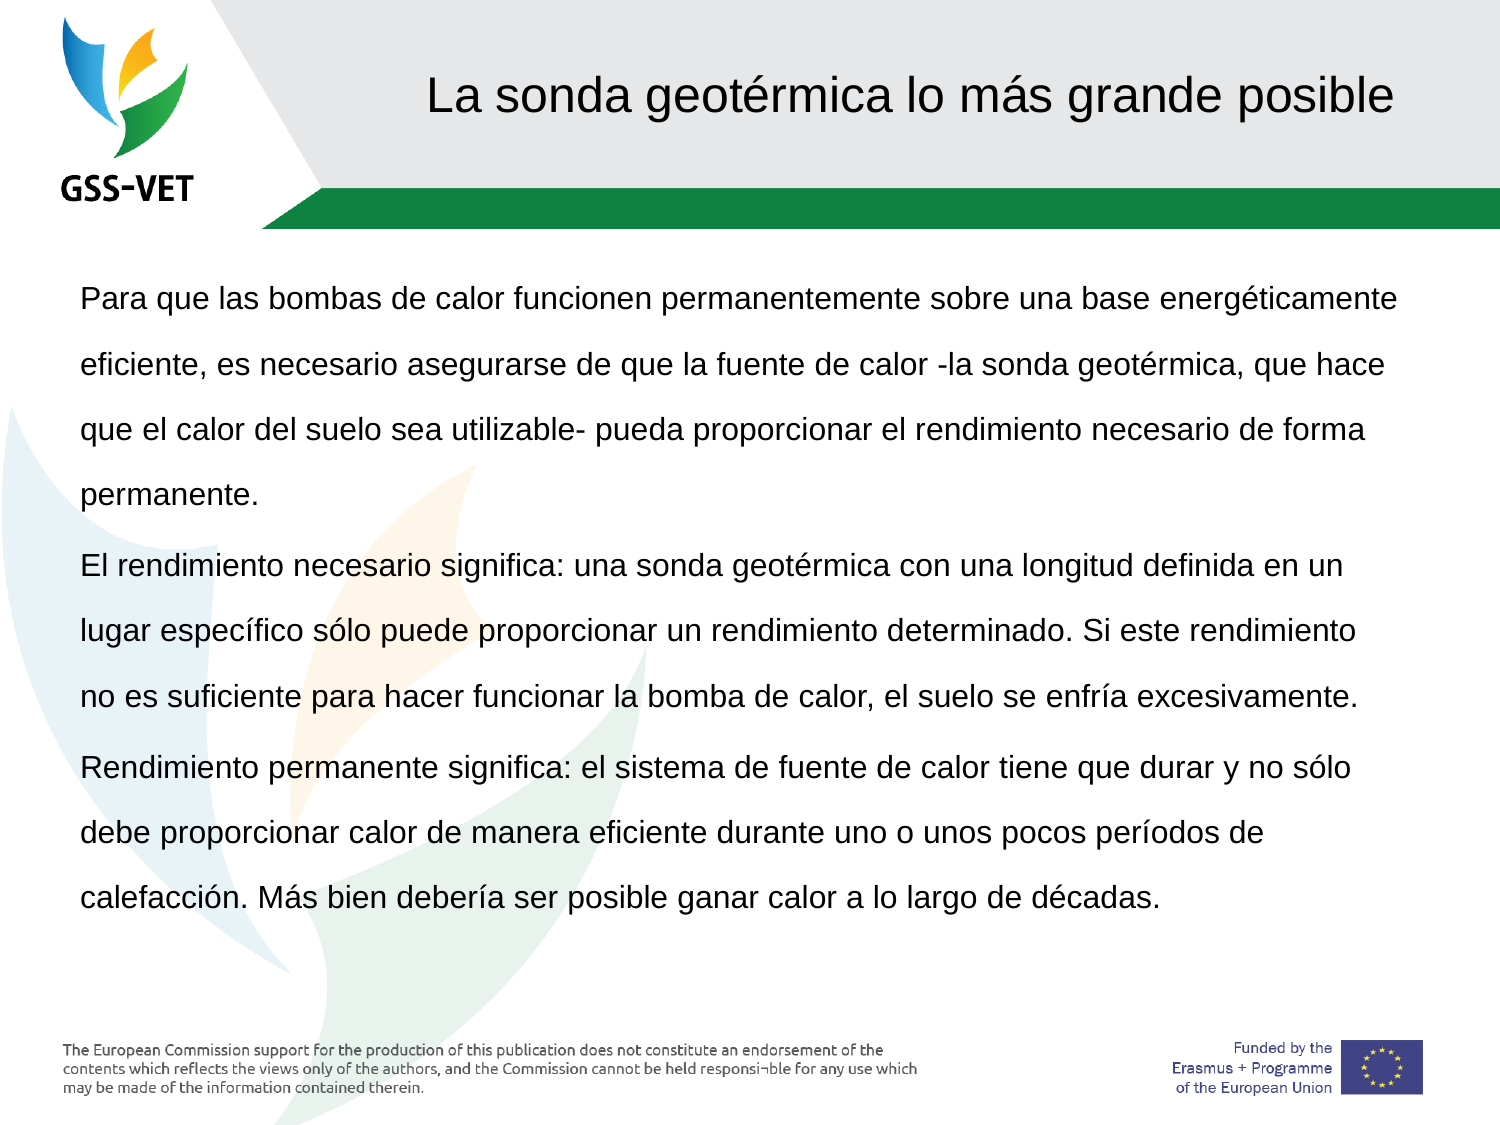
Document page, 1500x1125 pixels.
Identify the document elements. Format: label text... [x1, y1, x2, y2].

list Para que las bombas de calor funcionen permanentemente sobre una base energéticamente eficiente, es necesario asegurarse de que la fuente de calor -la sonda geotérmica, que hace que el calor del suelo sea utilizable- pueda proporcionar el rendimiento necesario de forma permanente. El rendimiento necesario significa: una sonda geotérmica con una longitud definida en un lugar específico sólo puede proporcionar un rendimiento determinado. Si este rendimiento no es suficiente para hacer funcionar la bomba de calor, el suelo se enfría excesivamente. Rendimiento permanente significa: el sistema de fuente de calor tiene que durar y no sólo debe proporcionar calor de manera eficiente durante uno o unos pocos períodos de calefacción. Más bien debería ser posible ganar calor a lo largo de décadas. [64, 243, 1415, 1012]
title La sonda geotérmica lo más grande posible [324, 0, 1425, 185]
picture [0, 0, 1500, 1125]
